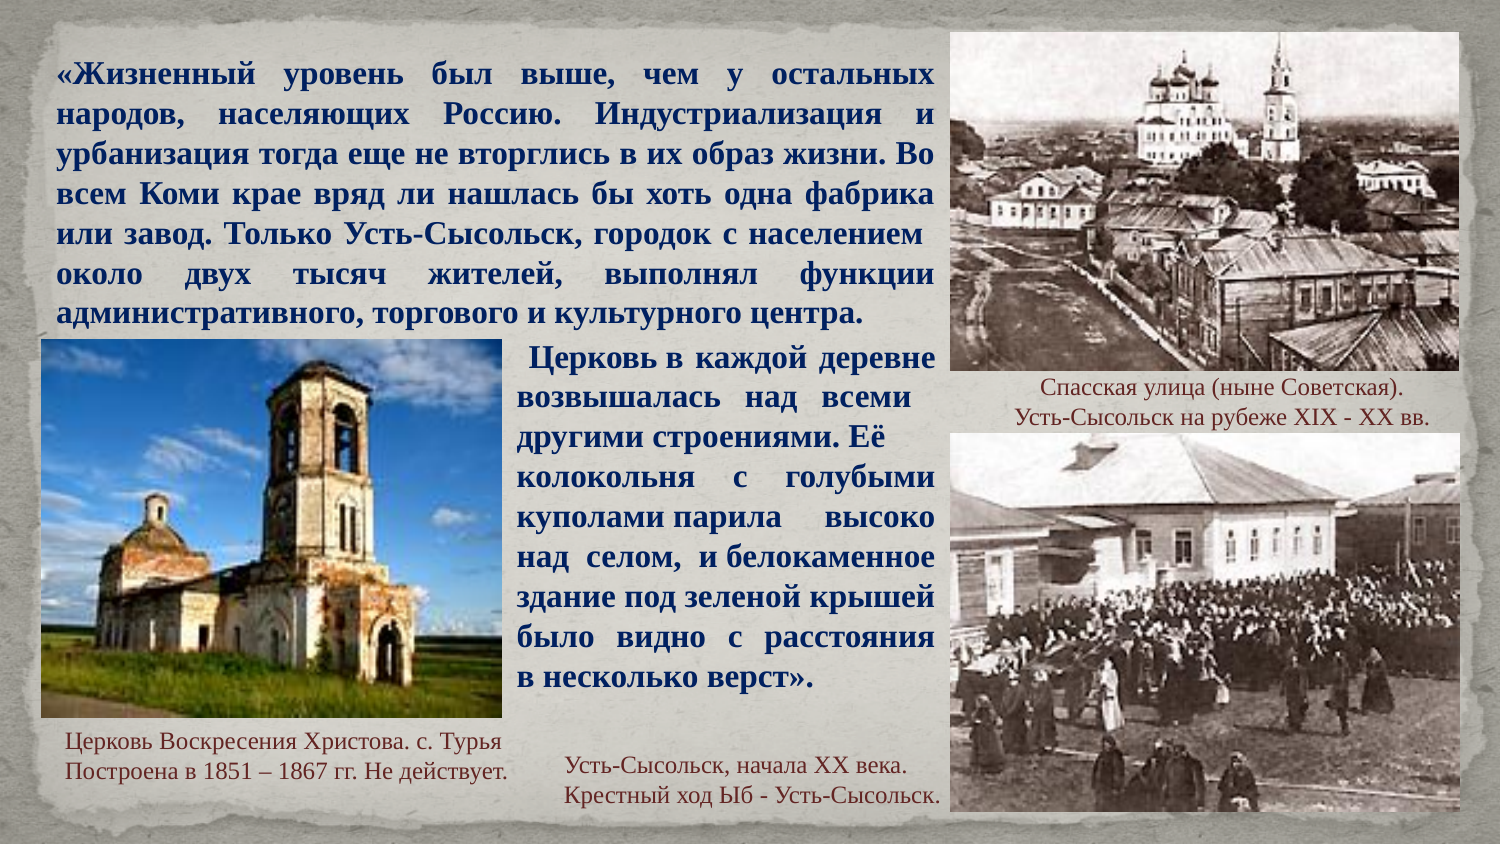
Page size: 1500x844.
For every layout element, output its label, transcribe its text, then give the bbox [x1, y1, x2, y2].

picture [950, 31, 1459, 371]
text_box Спасская улица (ныне Советская). Усть-Сысольск на рубеже XIX - XX вв. [950, 362, 1500, 438]
text_box Церковь Воскресения Христова. с. Турья Построена в 1851 – 1867 гг. Не действует. [29, 717, 538, 792]
text_box Усть-Сысольск, начала XX века. Крестный ход Ыб - Усть-Сысольск. [549, 740, 944, 816]
text_box «Жизненный уровень был выше, чем у остальных народов, населяющих Россию. Индустриализация и урбанизация тогда еще не вторглись в их образ жизни. Во всем Коми крае вряд ли нашлась бы хоть одна фабрика или завод. Только Усть-Сысольск, городок с населением около двух тысяч жителей, выполнял функции административного, торгового и культурного центра. [41, 43, 944, 338]
picture [950, 433, 1460, 812]
text_box Церковь в каждой деревне возвышалась над всеми другими строениями. Её колокольня с голубыми куполами парила высоко над селом, и белокаменное здание под зеленой крышей было видно с расстояния в несколько верст». [501, 327, 950, 702]
picture [41, 338, 503, 718]
